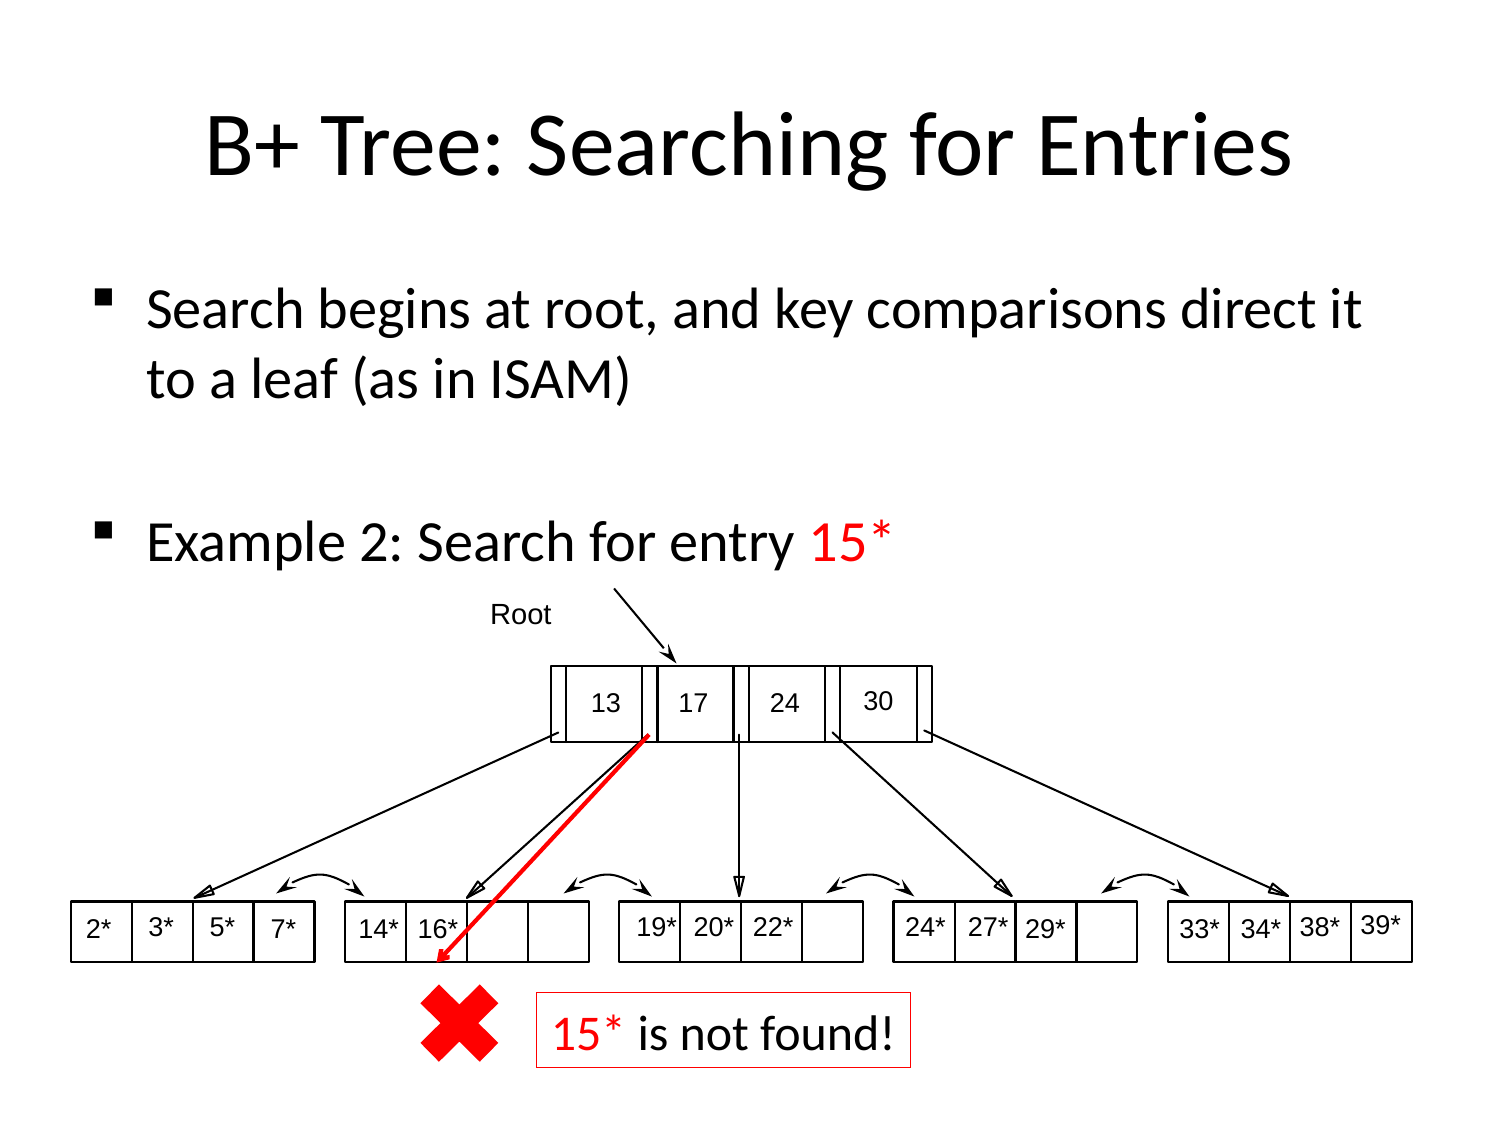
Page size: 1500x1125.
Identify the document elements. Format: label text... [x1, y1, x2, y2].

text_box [466, 734, 650, 902]
list Search begins at root, and key comparisons direct it to a leaf (as in ISAM) Example 2: Search for entry 15* [75, 262, 1425, 1005]
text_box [70, 587, 1417, 963]
text_box 15* is not found! [536, 992, 911, 1068]
title B+ Tree: Searching for Entries [75, 45, 1425, 233]
text_box [418, 982, 501, 1064]
